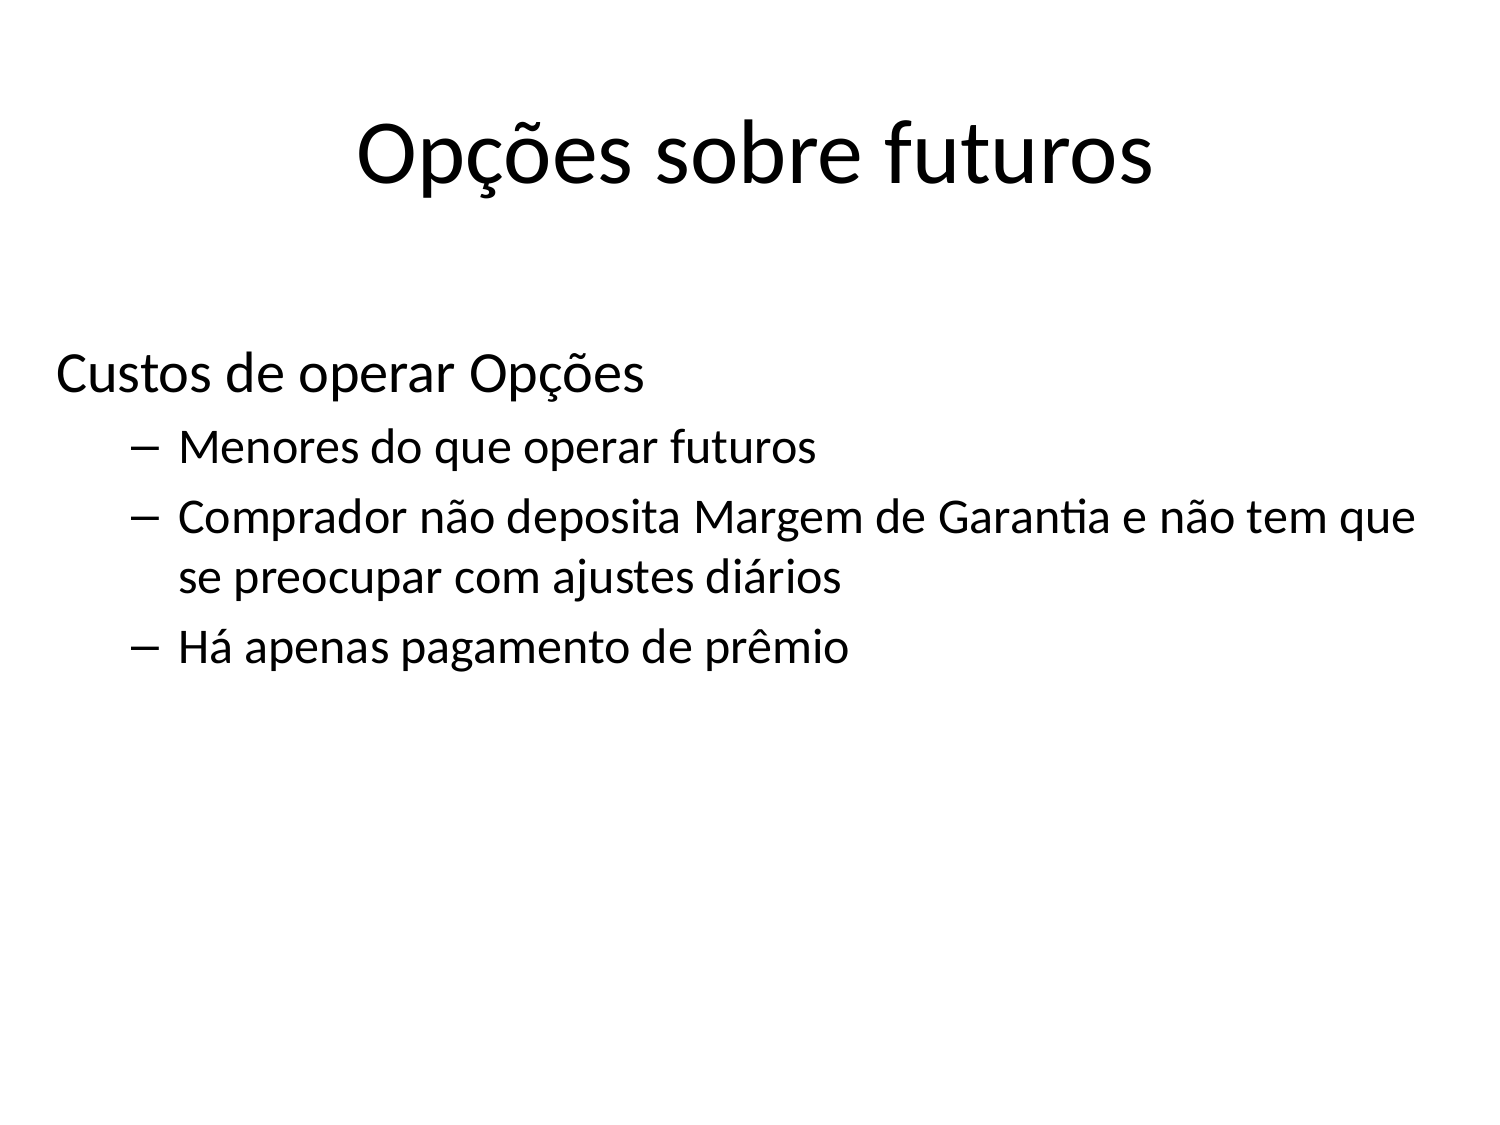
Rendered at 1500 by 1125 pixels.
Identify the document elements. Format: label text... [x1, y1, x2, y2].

list Custos de operar Opções Menores do que operar futuros Comprador não deposita Margem de Garantia e não tem que se preocupar com ajustes diários Há apenas pagamento de prêmio [41, 326, 1471, 846]
title Opções sobre futuros [41, 0, 1471, 295]
